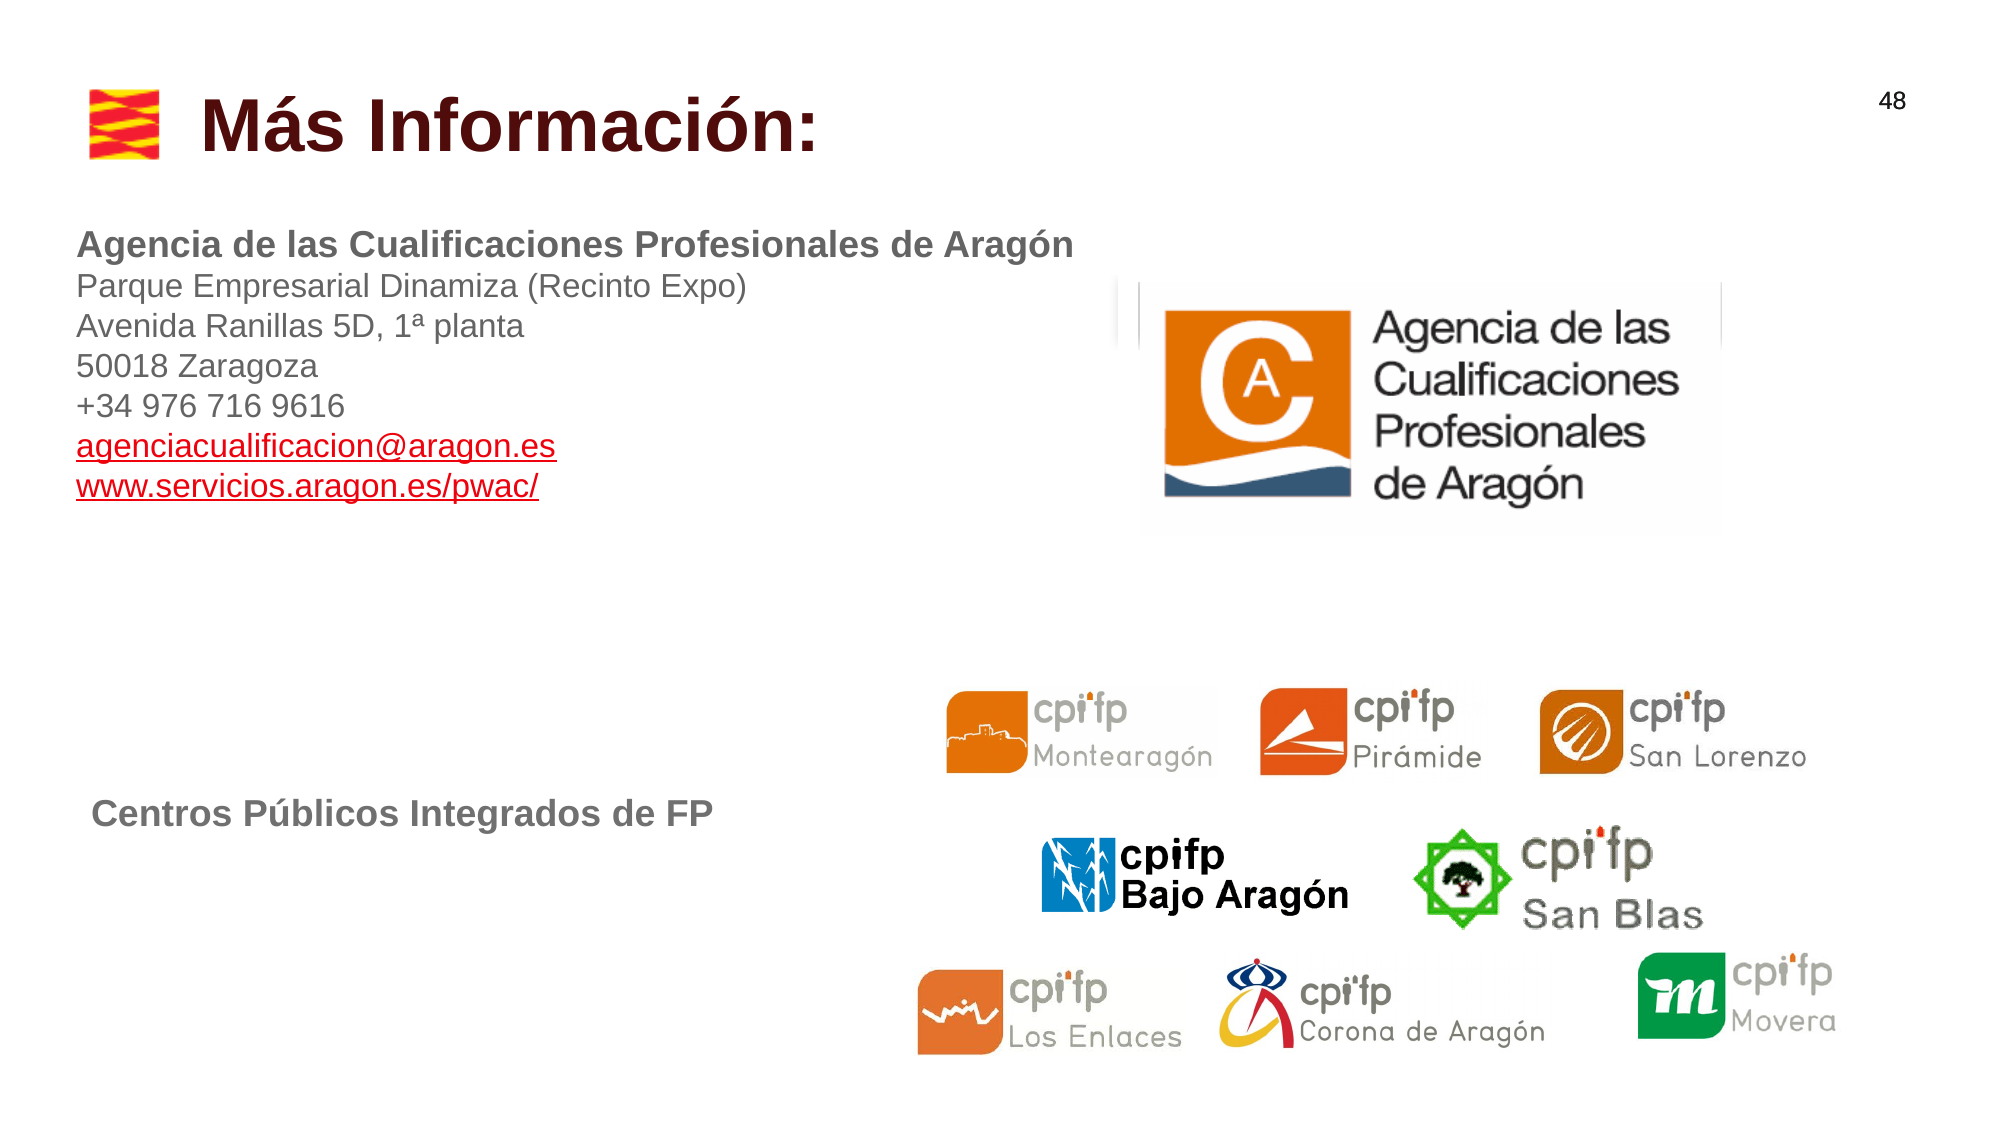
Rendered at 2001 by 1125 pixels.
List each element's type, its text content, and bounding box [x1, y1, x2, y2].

text_box Agencia de las Cualificaciones Profesionales de Aragón Parque Empresarial Dinamiza (Recinto Expo) Avenida Ranillas 5D, 1ª planta 50018 Zaragoza +34 976 716 9616 agenciacualificacion@aragon.es www.servicios.aragon.es/pwac/ [76, 213, 1095, 534]
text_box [913, 681, 1856, 1056]
text_box Centros Públicos Integrados de FP [76, 781, 810, 842]
title Más Información: [200, 79, 1796, 178]
picture [1138, 281, 1722, 537]
